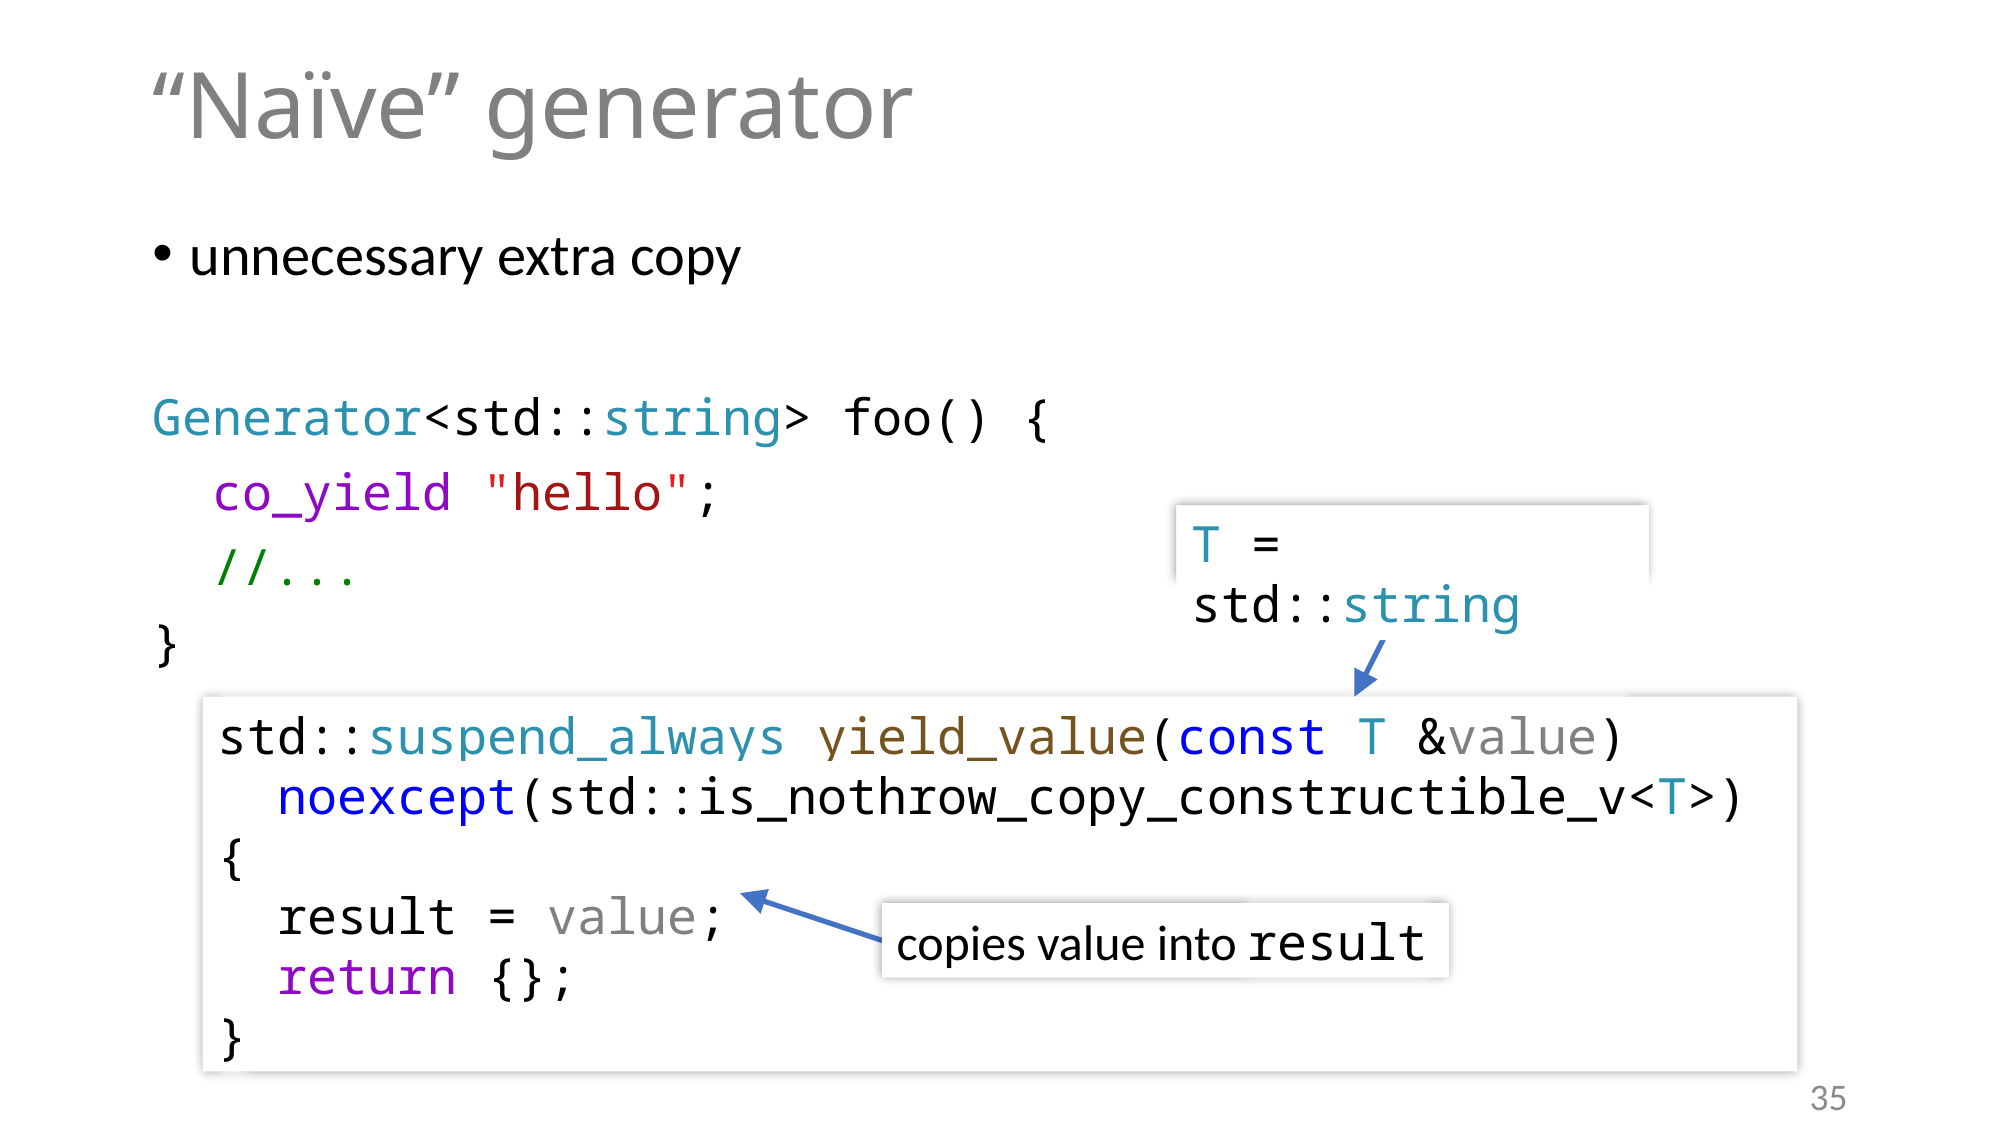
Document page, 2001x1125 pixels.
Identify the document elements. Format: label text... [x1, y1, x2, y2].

text_box std::suspend_always yield_value(const T &value) noexcept(std::is_nothrow_copy_constructible_v<T>) { result = value; return {}; } [202, 696, 1798, 1072]
slide_number 35 [1412, 1065, 1863, 1125]
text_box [740, 893, 882, 941]
title “Naïve” generator [137, 0, 1863, 217]
list unnecessary extra copy Generator<std::string> foo() { co_yield "hello"; //... } [137, 217, 1863, 1066]
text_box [1354, 581, 1413, 697]
text_box copies value into result [881, 903, 1449, 978]
text_box T = std::string [1176, 505, 1649, 641]
